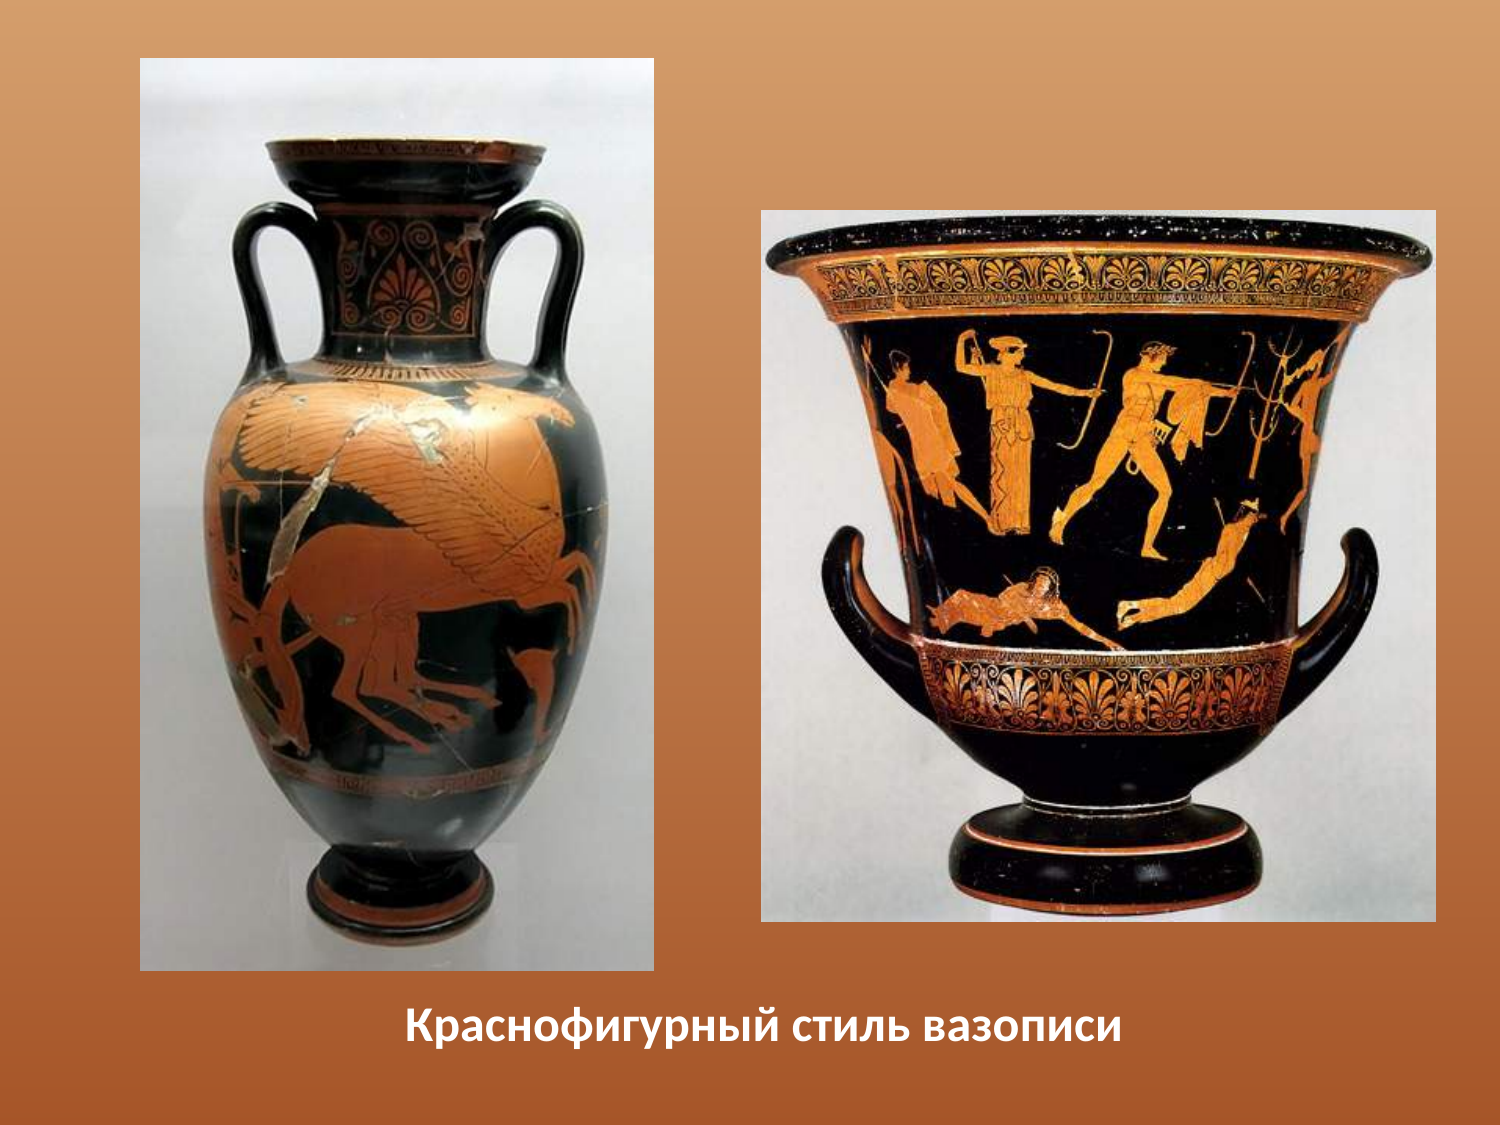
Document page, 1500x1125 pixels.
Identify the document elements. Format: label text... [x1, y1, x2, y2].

picture [140, 58, 654, 972]
picture [761, 210, 1436, 923]
text_box Краснофигурный стиль вазописи [390, 984, 1139, 1060]
